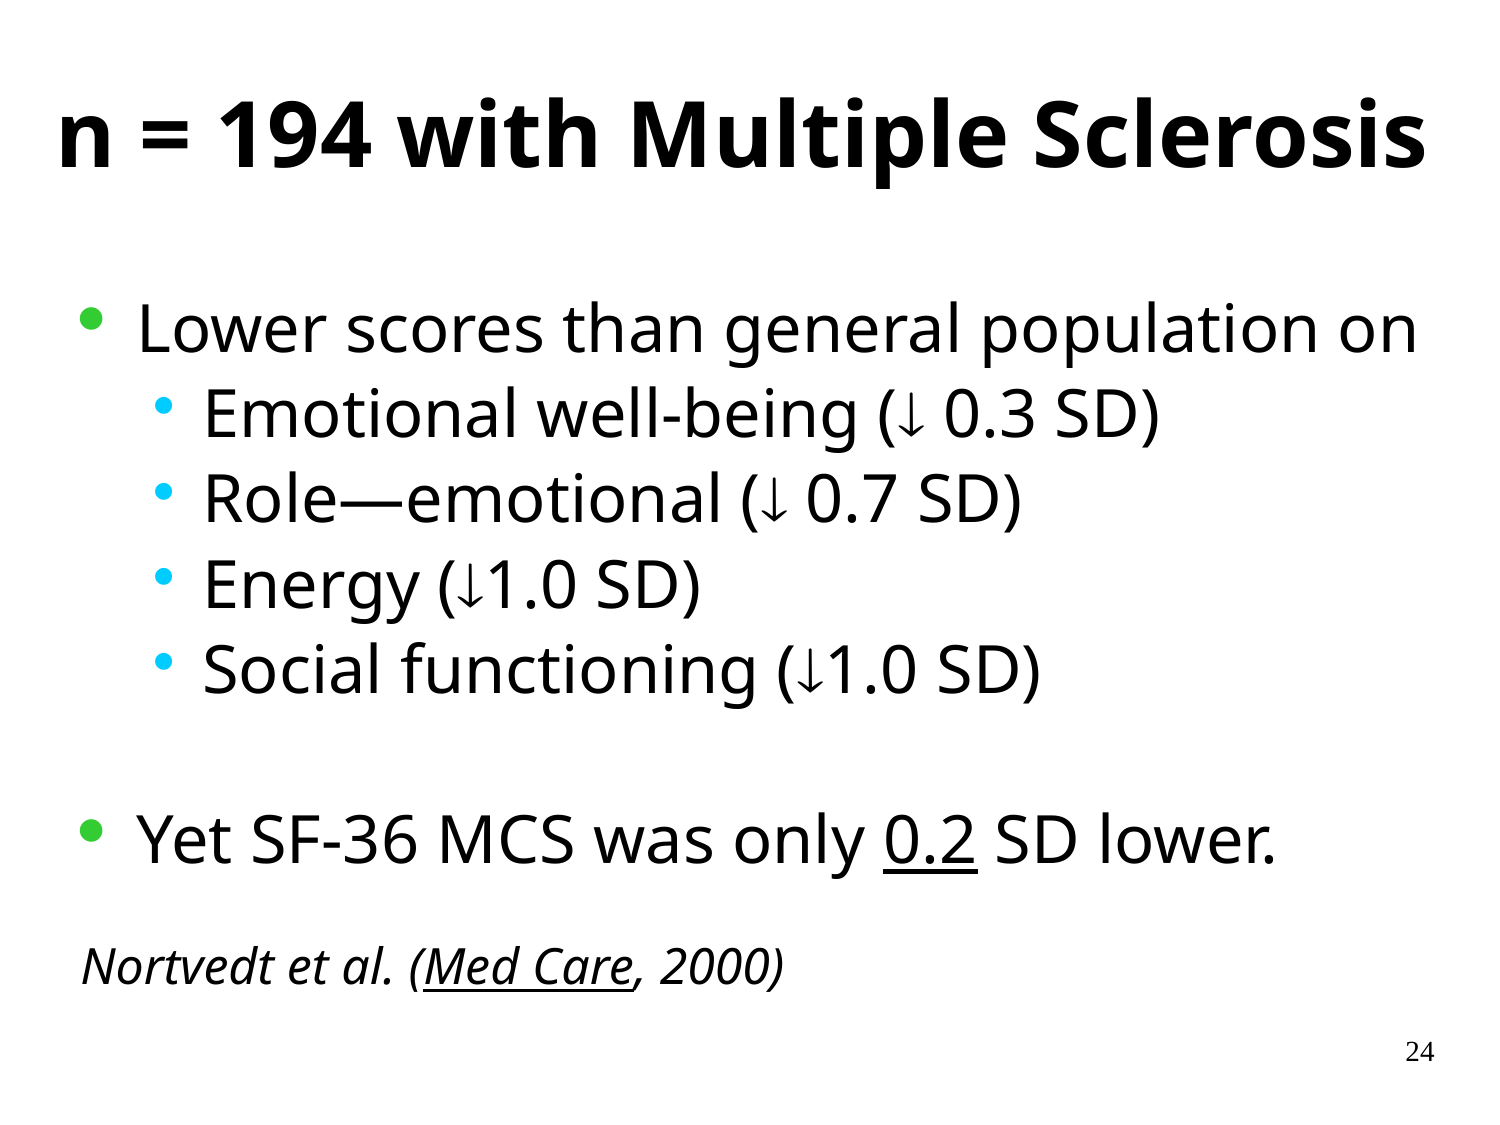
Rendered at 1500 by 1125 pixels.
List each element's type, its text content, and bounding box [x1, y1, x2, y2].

text_box n = 194 with Multiple Sclerosis [24, 37, 1460, 225]
slide_number 24 [1209, 1024, 1451, 1103]
text_box Lower scores than general population on Emotional well-being ( 0.3 SD) Role—emotional ( 0.7 SD) Energy (1.0 SD) Social functioning (1.0 SD) Yet SF-36 MCS was only 0.2 SD lower. Nortvedt et al. (Med Care, 2000) [65, 287, 1500, 963]
